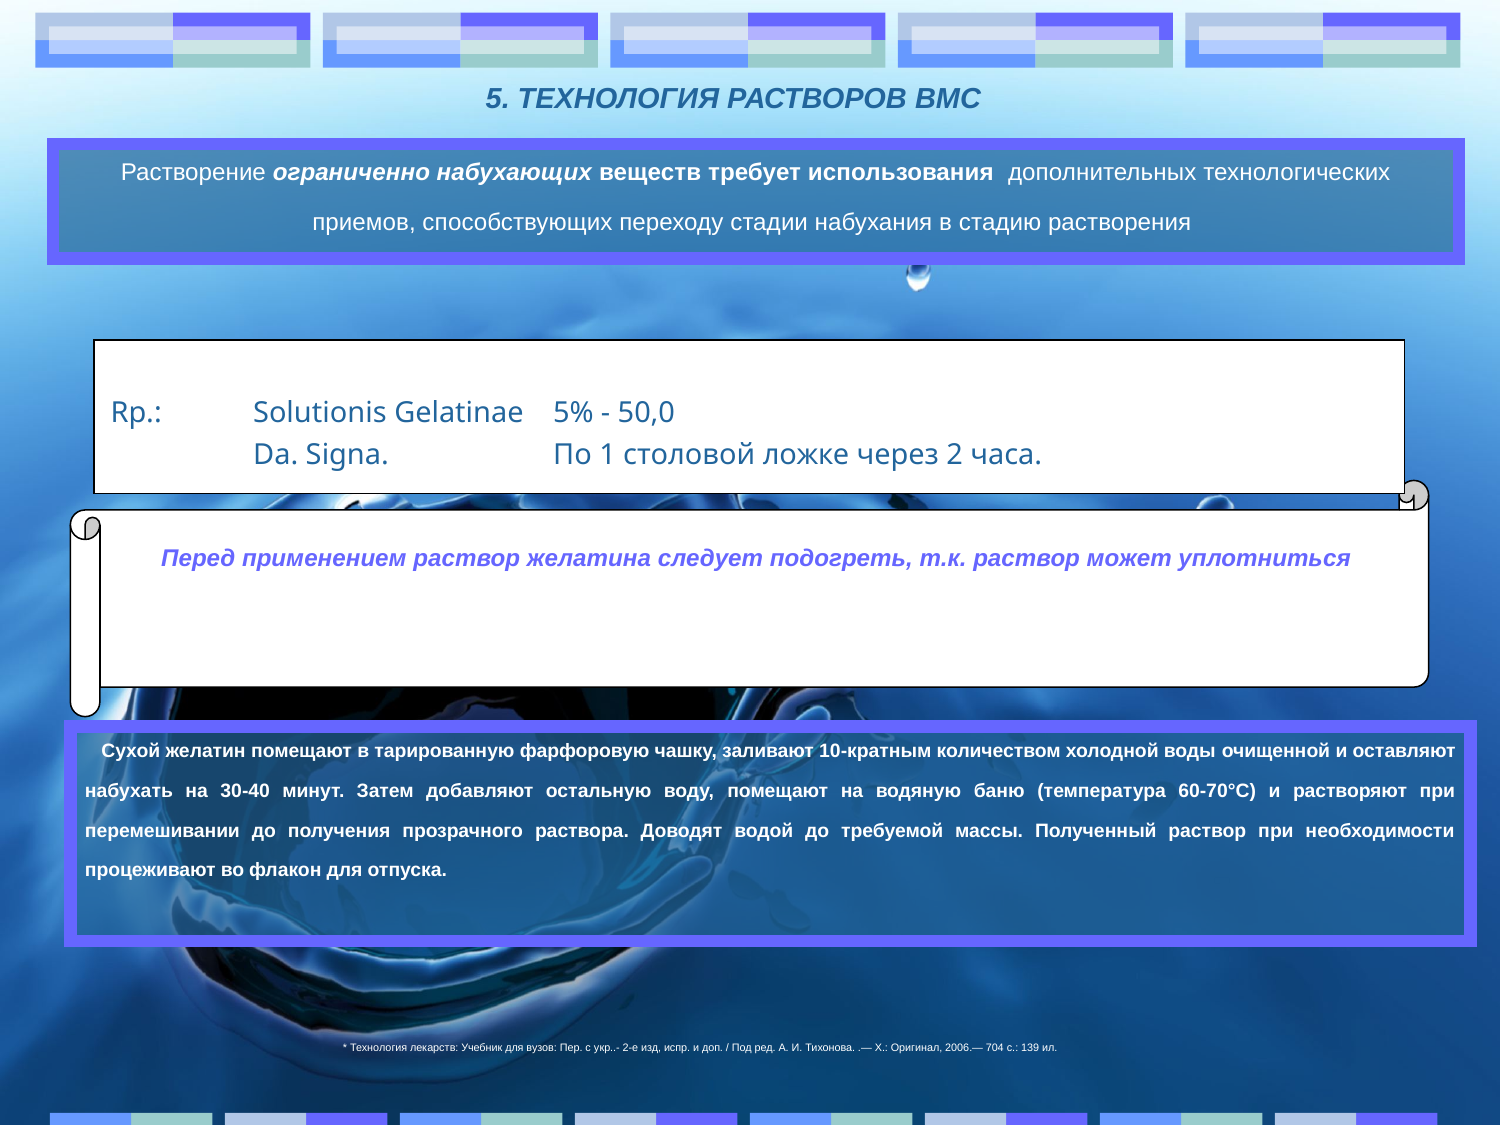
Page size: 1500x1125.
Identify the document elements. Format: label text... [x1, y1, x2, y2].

text_box Rp.: Solutionis Gelatinae 5% - 50,0 Da. Signa. По 1 столовой ложке через 2 часа. [88, 397, 1376, 516]
text_box Перед применением раствор желатина следует подогреть, т.к. раствор может уплотниться [70, 480, 1429, 717]
picture [0, 0, 1500, 1125]
text_box Растворение ограниченно набухающих веществ требует использования дополнительных технологических приемов, способствующих переходу стадии набухания в стадию растворения [53, 143, 1459, 259]
text_box 5. ТЕХНОЛОГИЯ РАСТВОРОВ ВМС [100, 78, 1376, 129]
text_box Сухой желатин помещают в тарированную фарфоровую чашку, заливают 10-кратным количеством холодной воды очищенной и оставляют набухать на 30-40 минут. Затем добавляют остальную воду, помещают на водяную баню (температура 60-70°С) и растворяют при перемешивании до получения прозрачного раствора. Доводят водой до требуемой массы. Полученный раствор при необходимости процеживают во флакон для отпуска. [70, 726, 1471, 941]
text_box [93, 339, 1405, 494]
text_box * Технология лекарств: Учебник для вузов: Пер. с укр..- 2-е изд, испр. и доп. / Под ред. А. И. Тихонова. .— Х.: Оригинал, 2006.— 704 с.: 139 ил. [328, 1031, 1078, 1069]
